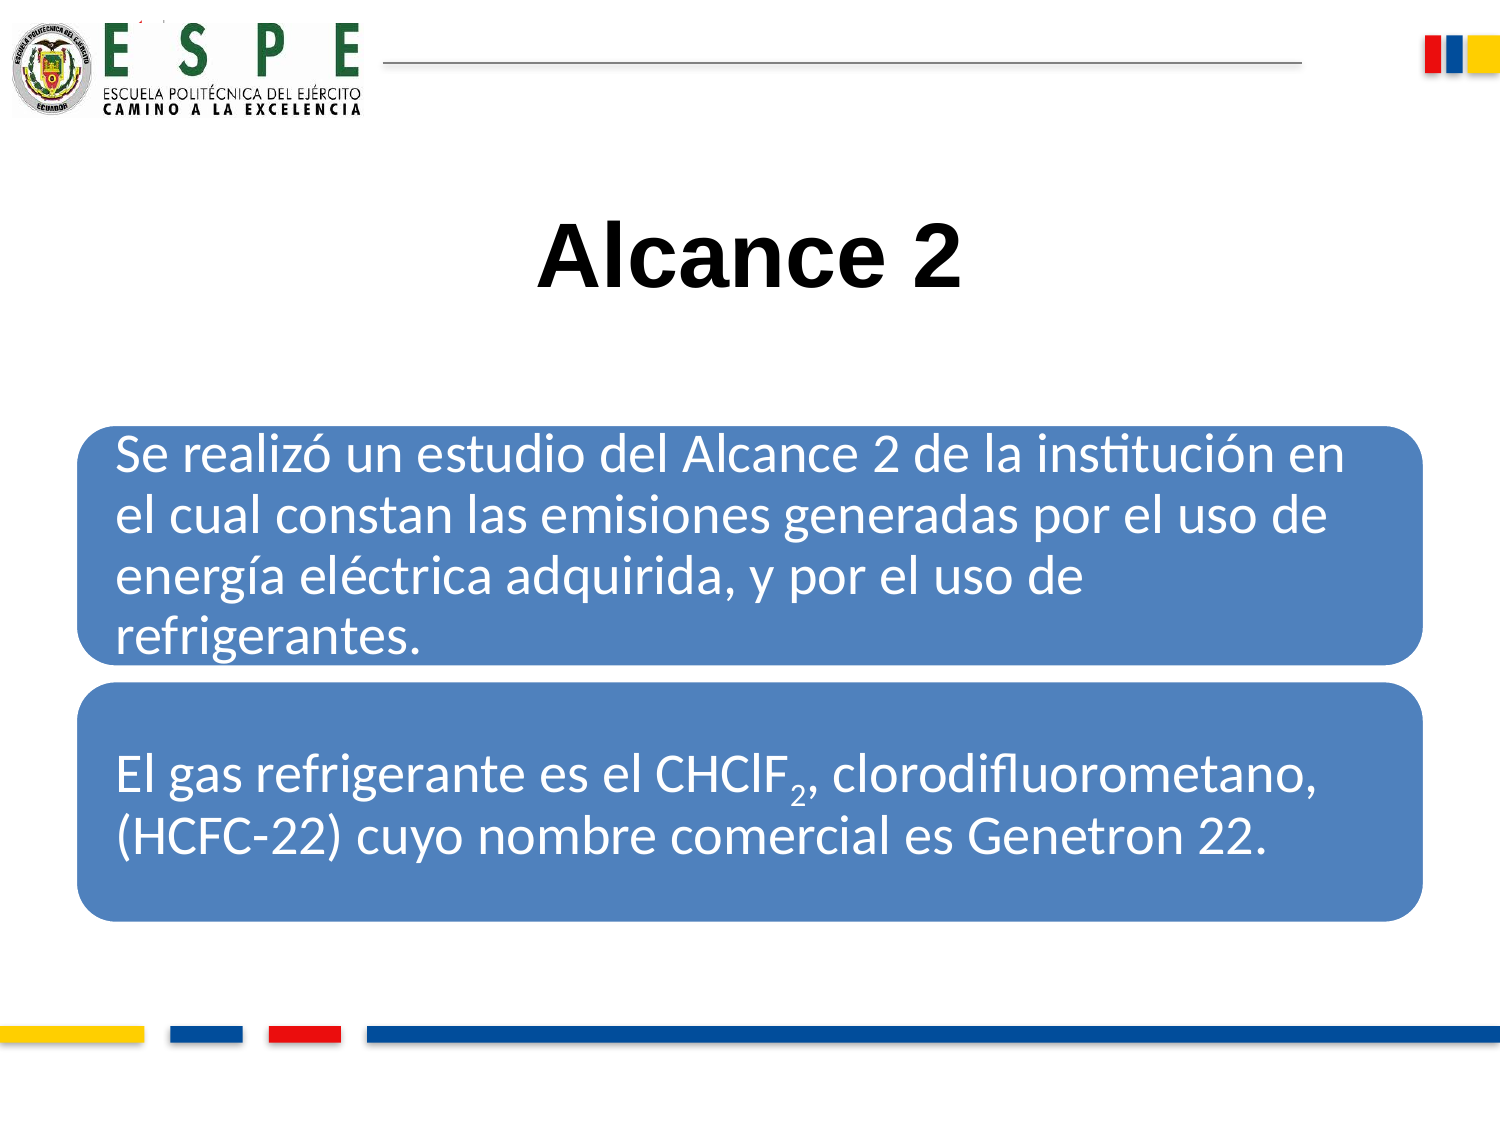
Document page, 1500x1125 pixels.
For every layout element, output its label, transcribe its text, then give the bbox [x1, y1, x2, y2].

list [74, 371, 1426, 977]
picture [12, 20, 364, 118]
title Alcance 2 [75, 157, 1425, 345]
